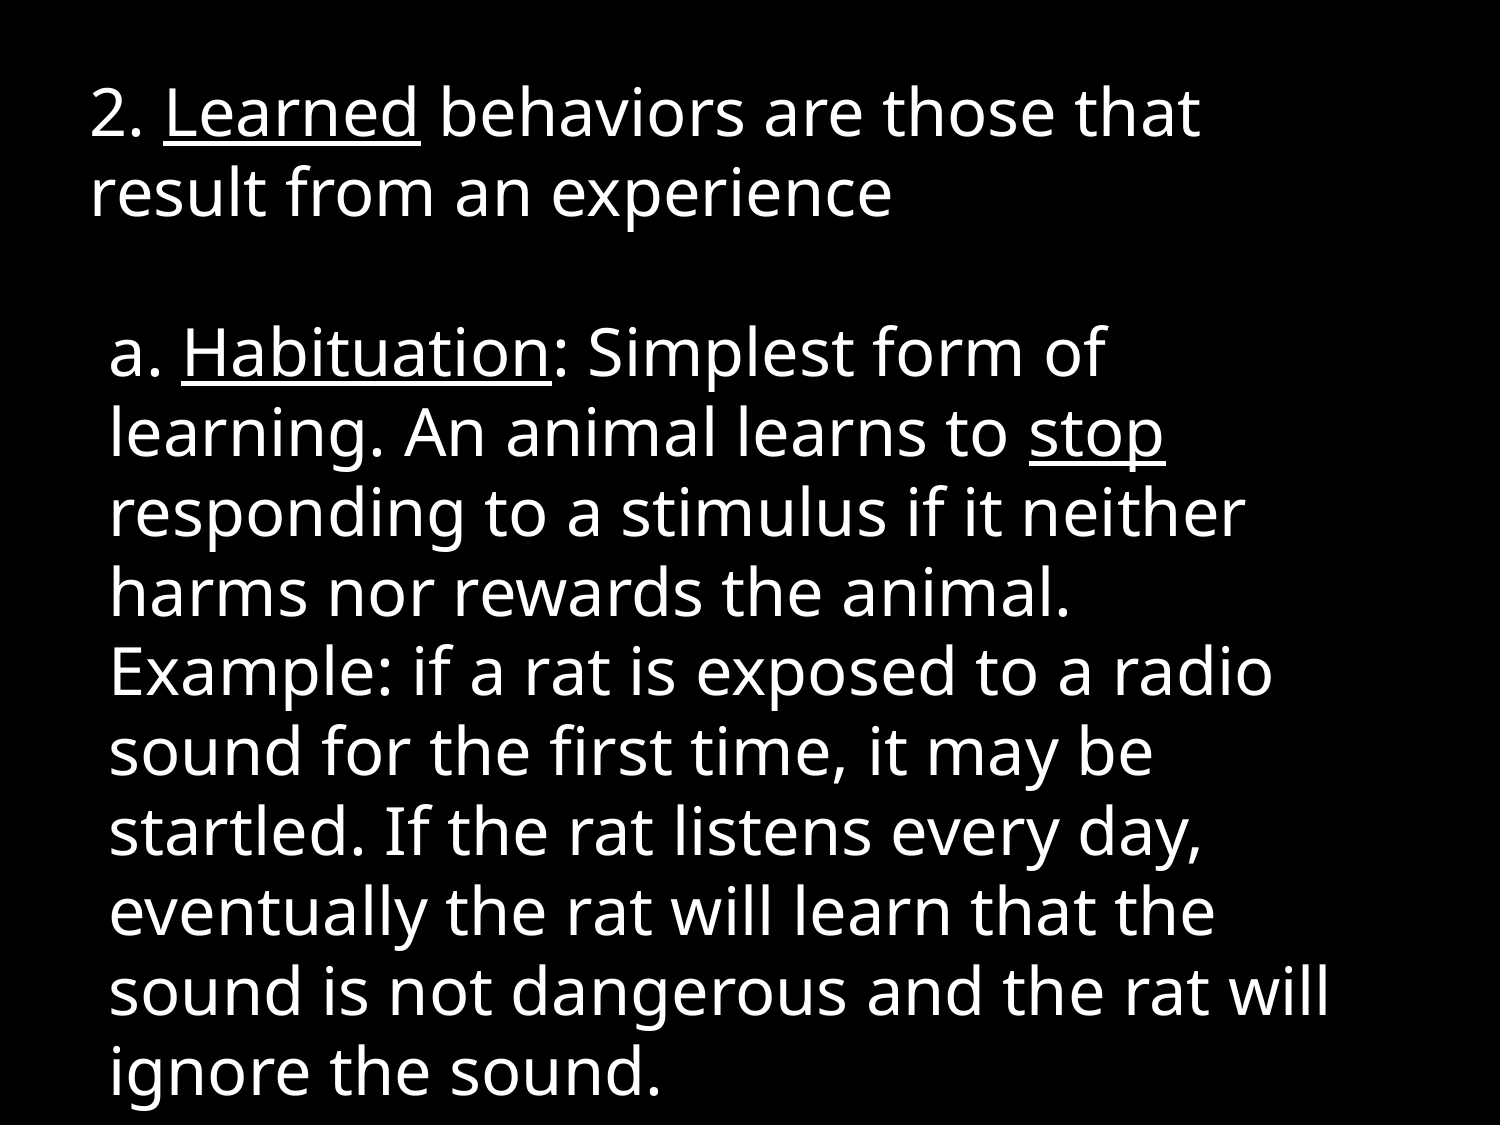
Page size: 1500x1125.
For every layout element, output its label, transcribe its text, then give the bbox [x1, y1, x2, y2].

text_box a. Habituation: Simplest form of learning. An animal learns to stop responding to a stimulus if it neither harms nor rewards the animal. Example: if a rat is exposed to a radio sound for the first time, it may be startled. If the rat listens every day, eventually the rat will learn that the sound is not dangerous and the rat will ignore the sound. [93, 302, 1369, 1125]
text_box 2. Learned behaviors are those that result from an experience [75, 62, 1388, 318]
